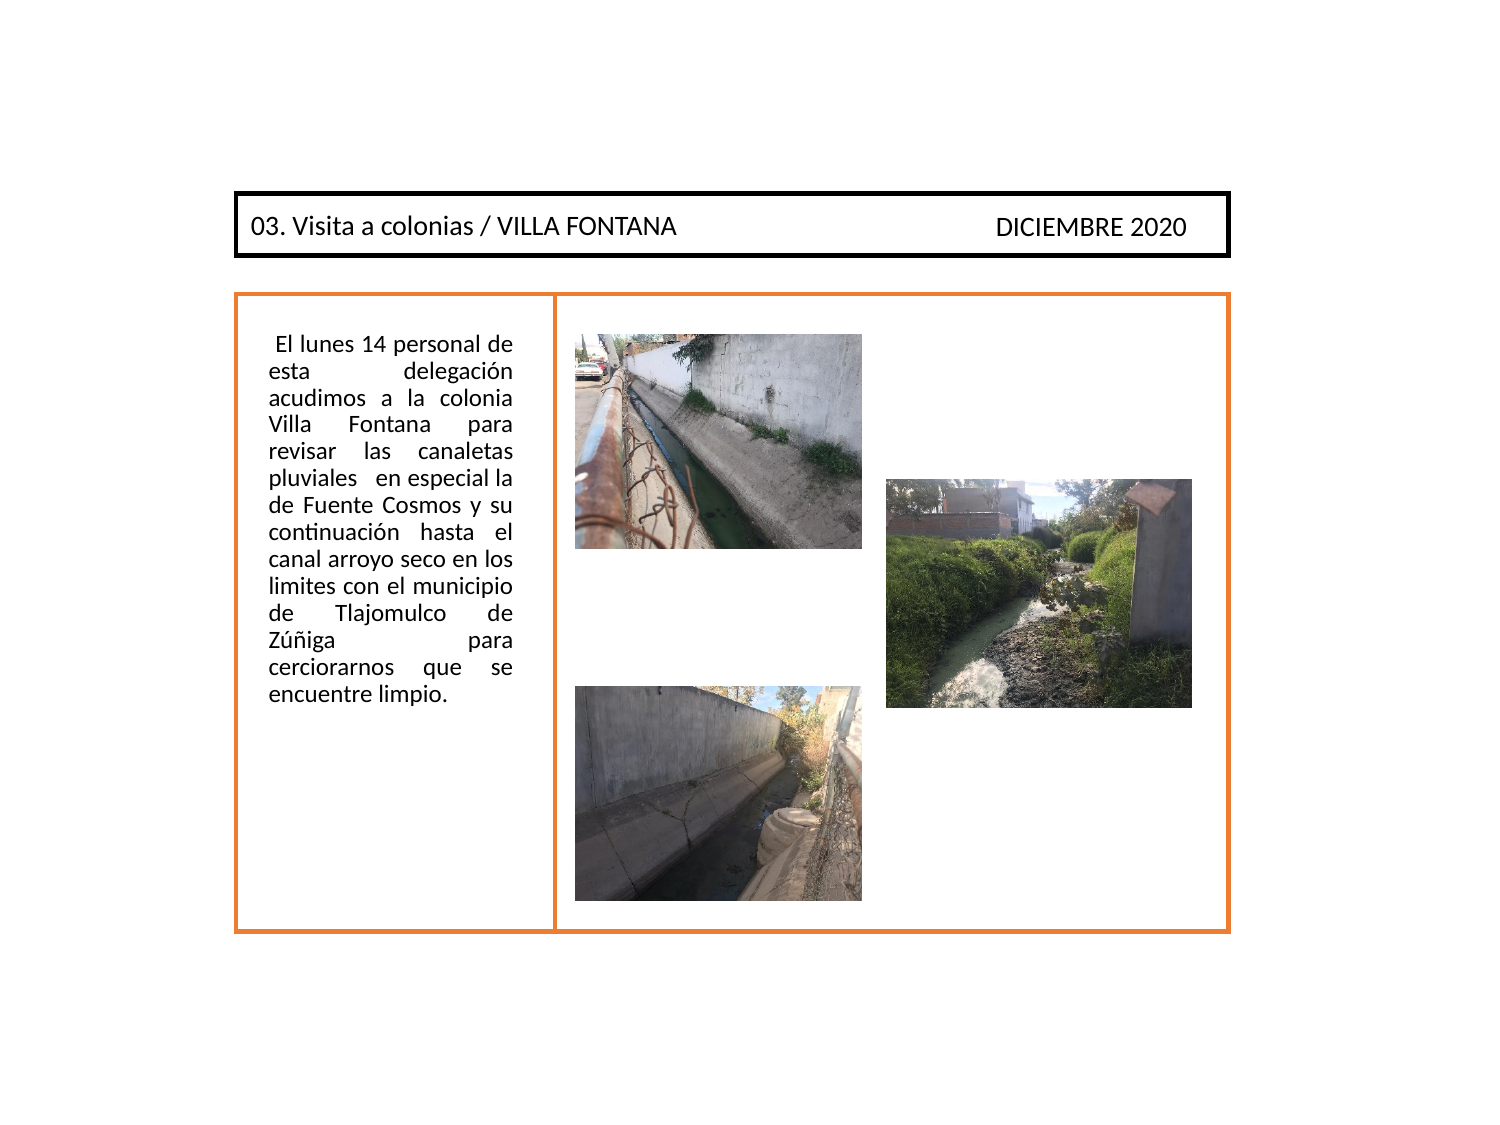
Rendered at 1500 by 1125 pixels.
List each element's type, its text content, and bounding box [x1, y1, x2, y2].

picture [575, 334, 862, 549]
text_box El lunes 14 personal de esta delegación acudimos a la colonia Villa Fontana para revisar las canaletas pluviales en especial la de Fuente Cosmos y su continuación hasta el canal arroyo seco en los limites con el municipio de Tlajomulco de Zúñiga para cerciorarnos que se encuentre limpio. [253, 323, 529, 715]
text_box 03. Visita a colonias / VILLA FONTANA [235, 192, 1229, 256]
picture [886, 479, 1192, 708]
picture [575, 686, 862, 901]
text_box [235, 293, 1229, 933]
text_box DICIEMBRE 2020 [981, 200, 1229, 250]
